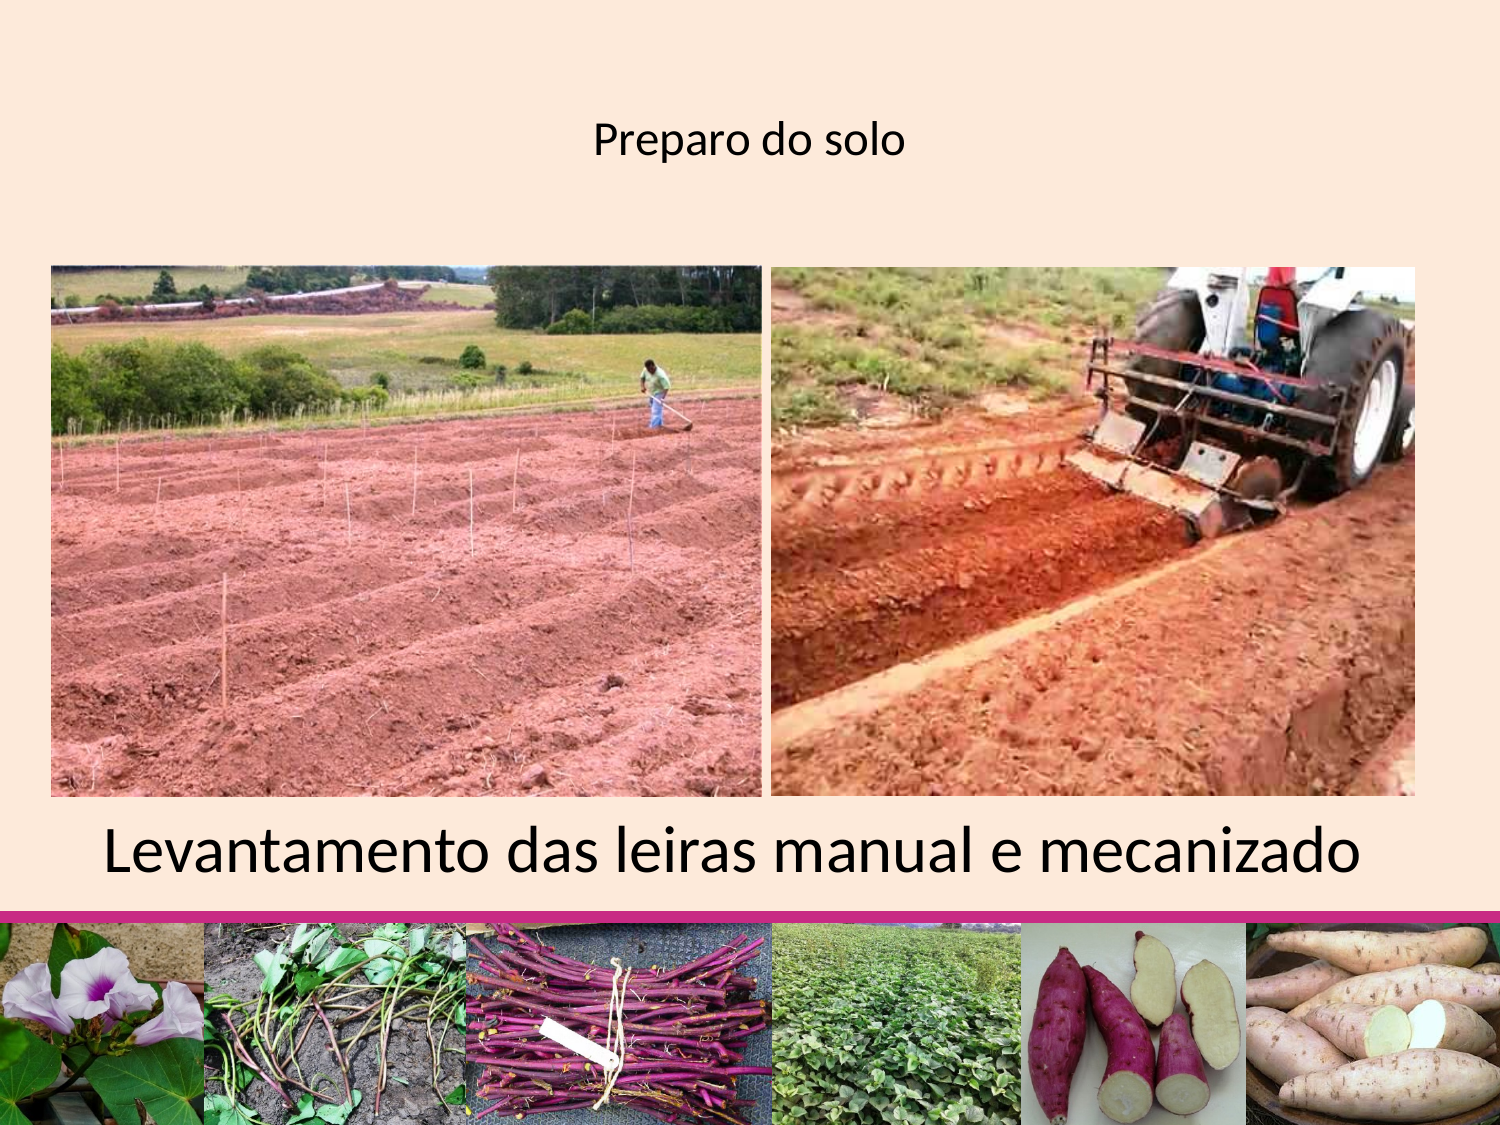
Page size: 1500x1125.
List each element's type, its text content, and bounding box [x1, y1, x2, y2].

picture [771, 267, 1415, 797]
title Preparo do solo [75, 45, 1425, 233]
text_box Levantamento das leiras manual e mecanizado [51, 802, 1415, 894]
picture [0, 918, 1500, 1125]
picture [51, 265, 762, 797]
